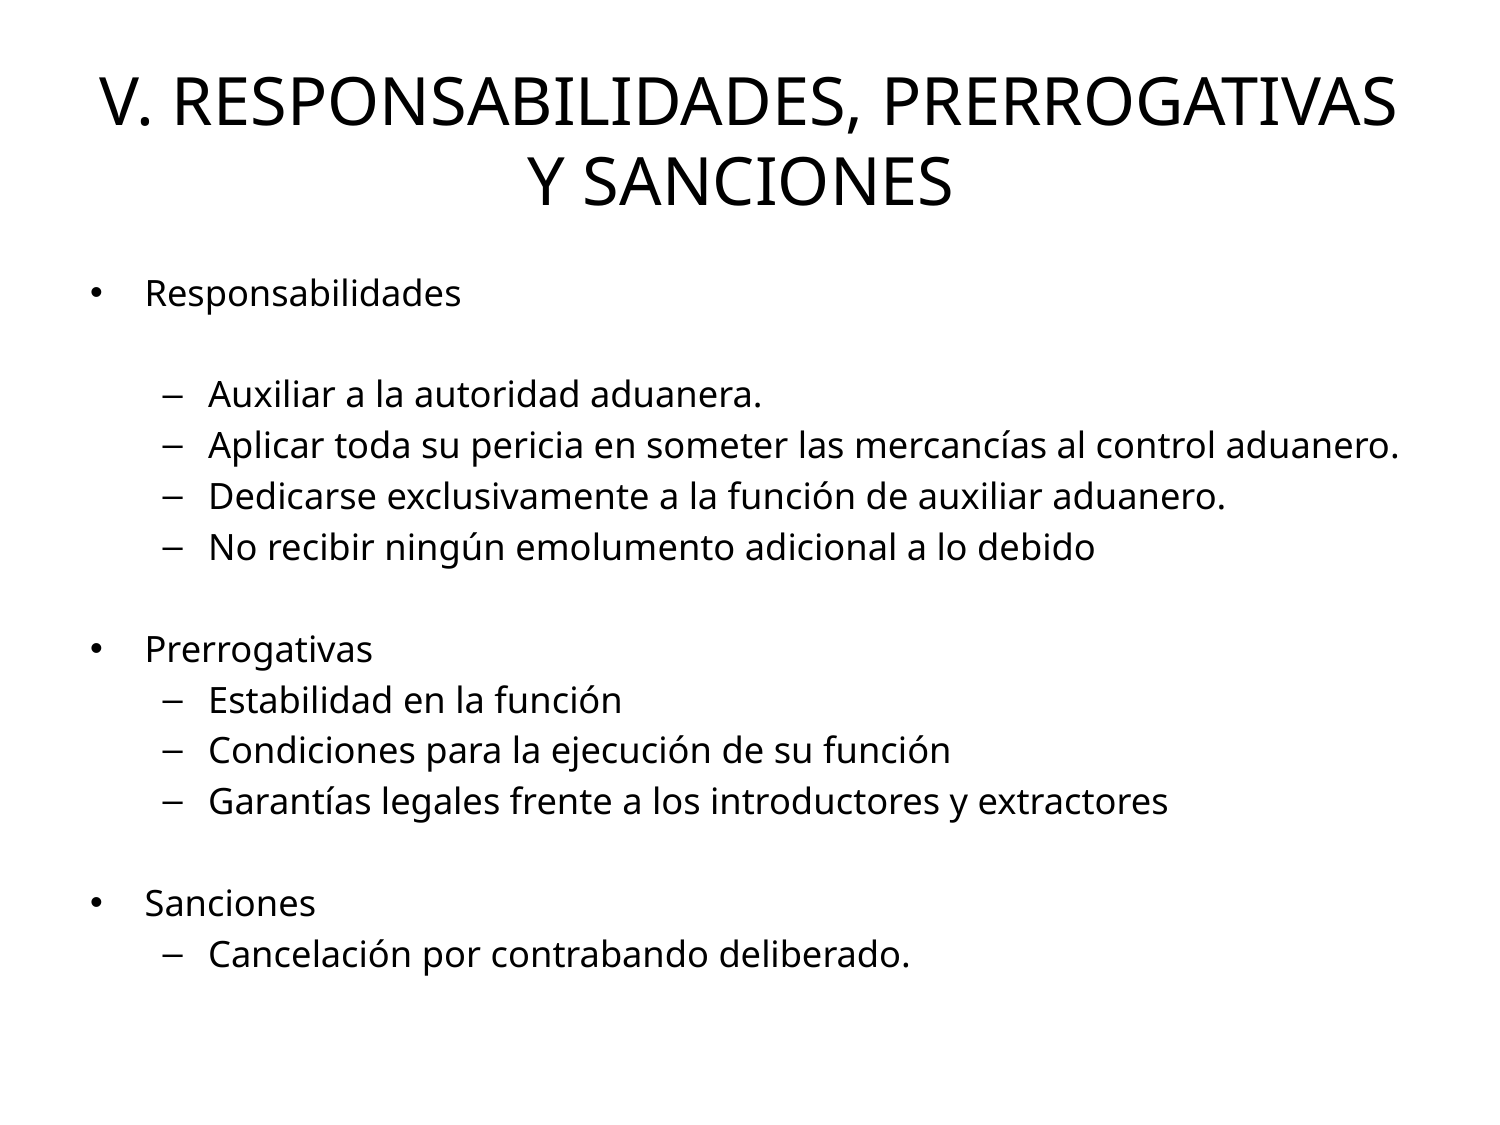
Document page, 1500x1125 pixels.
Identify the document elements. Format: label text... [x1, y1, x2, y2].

title V. RESPONSABILIDADES, PRERROGATIVAS Y SANCIONES [74, 44, 1426, 233]
list Responsabilidades Auxiliar a la autoridad aduanera. Aplicar toda su pericia en someter las mercancías al control aduanero. Dedicarse exclusivamente a la función de auxiliar aduanero. No recibir ningún emolumento adicional a lo debido Prerrogativas Estabilidad en la función Condiciones para la ejecución de su función Garantías legales frente a los introductores y extractores Sanciones Cancelación por contrabando deliberado. [74, 262, 1426, 1006]
